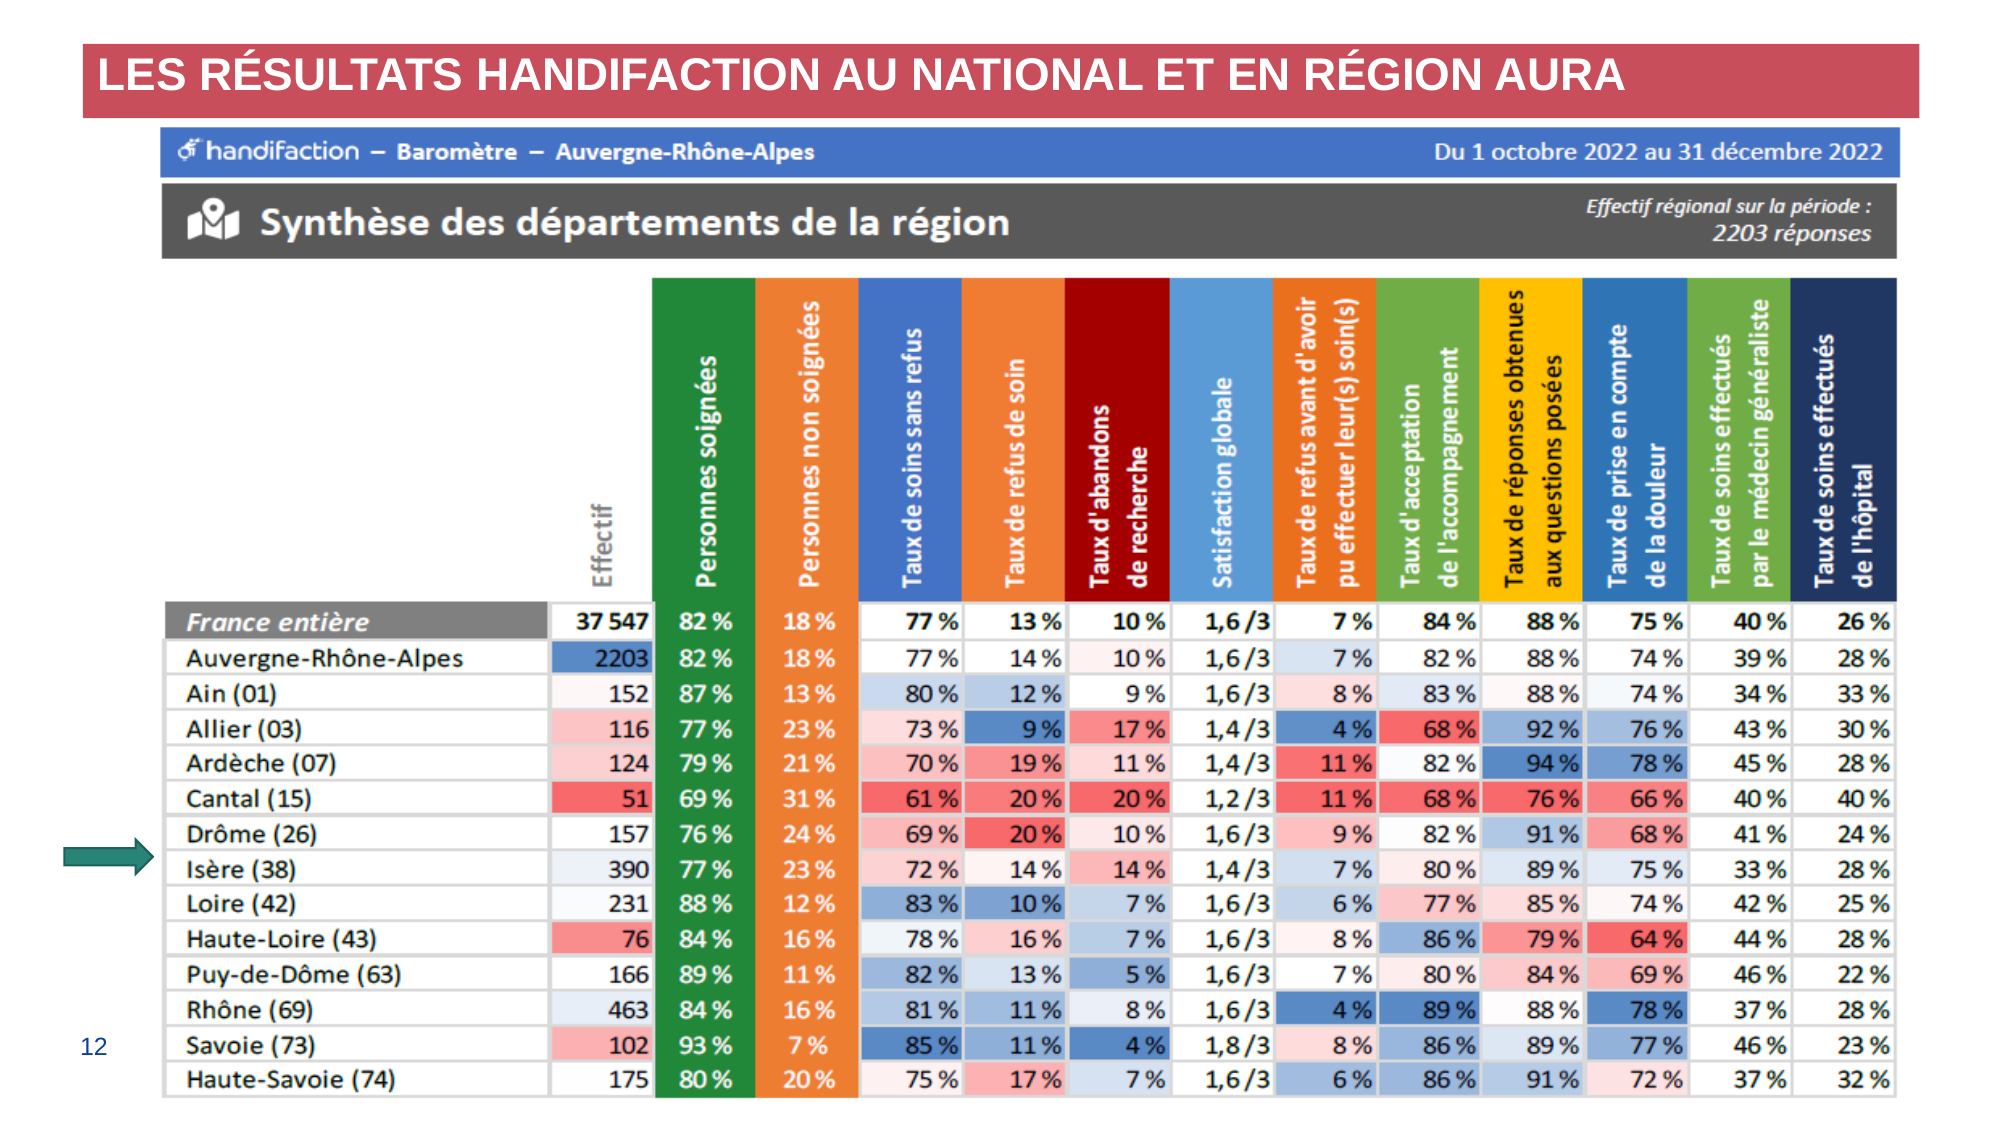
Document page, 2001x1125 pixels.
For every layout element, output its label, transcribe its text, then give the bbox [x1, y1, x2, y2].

title les résultats handifaction au national et en région aura [82, 43, 1920, 119]
slide_number 12 [64, 1021, 159, 1070]
picture [159, 125, 1919, 1125]
text_box [63, 836, 155, 877]
